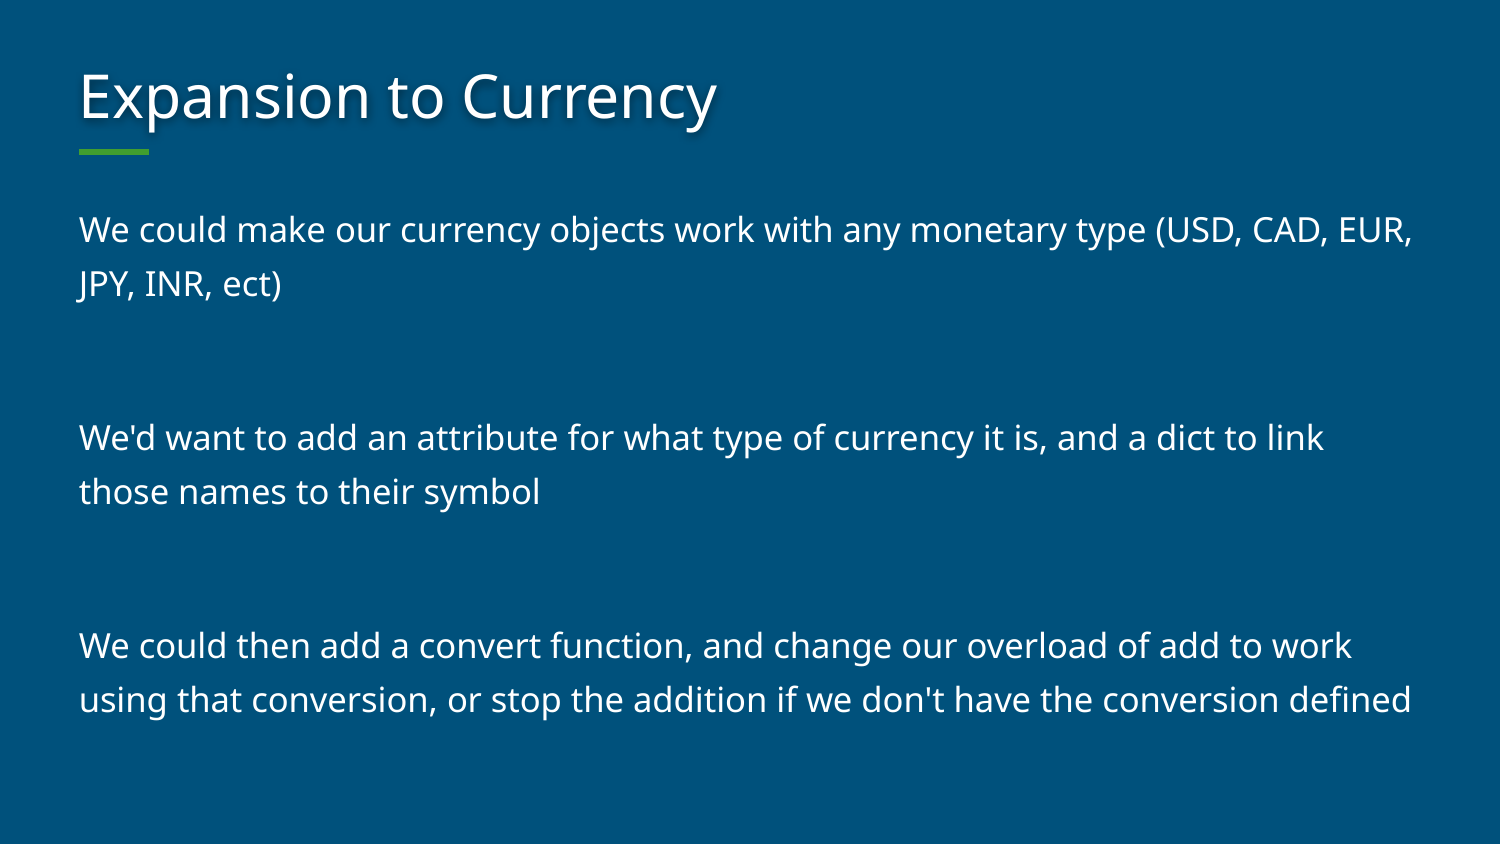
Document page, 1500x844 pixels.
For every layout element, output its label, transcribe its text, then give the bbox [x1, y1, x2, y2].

list We could make our currency objects work with any monetary type (USD, CAD, EUR, JPY, INR, ect) We'd want to add an attribute for what type of currency it is, and a dict to link those names to their symbol We could then add a convert function, and change our overload of add to work using that conversion, or stop the addition if we don't have the conversion defined [63, 183, 1437, 750]
title Expansion to Currency [63, 39, 1437, 152]
